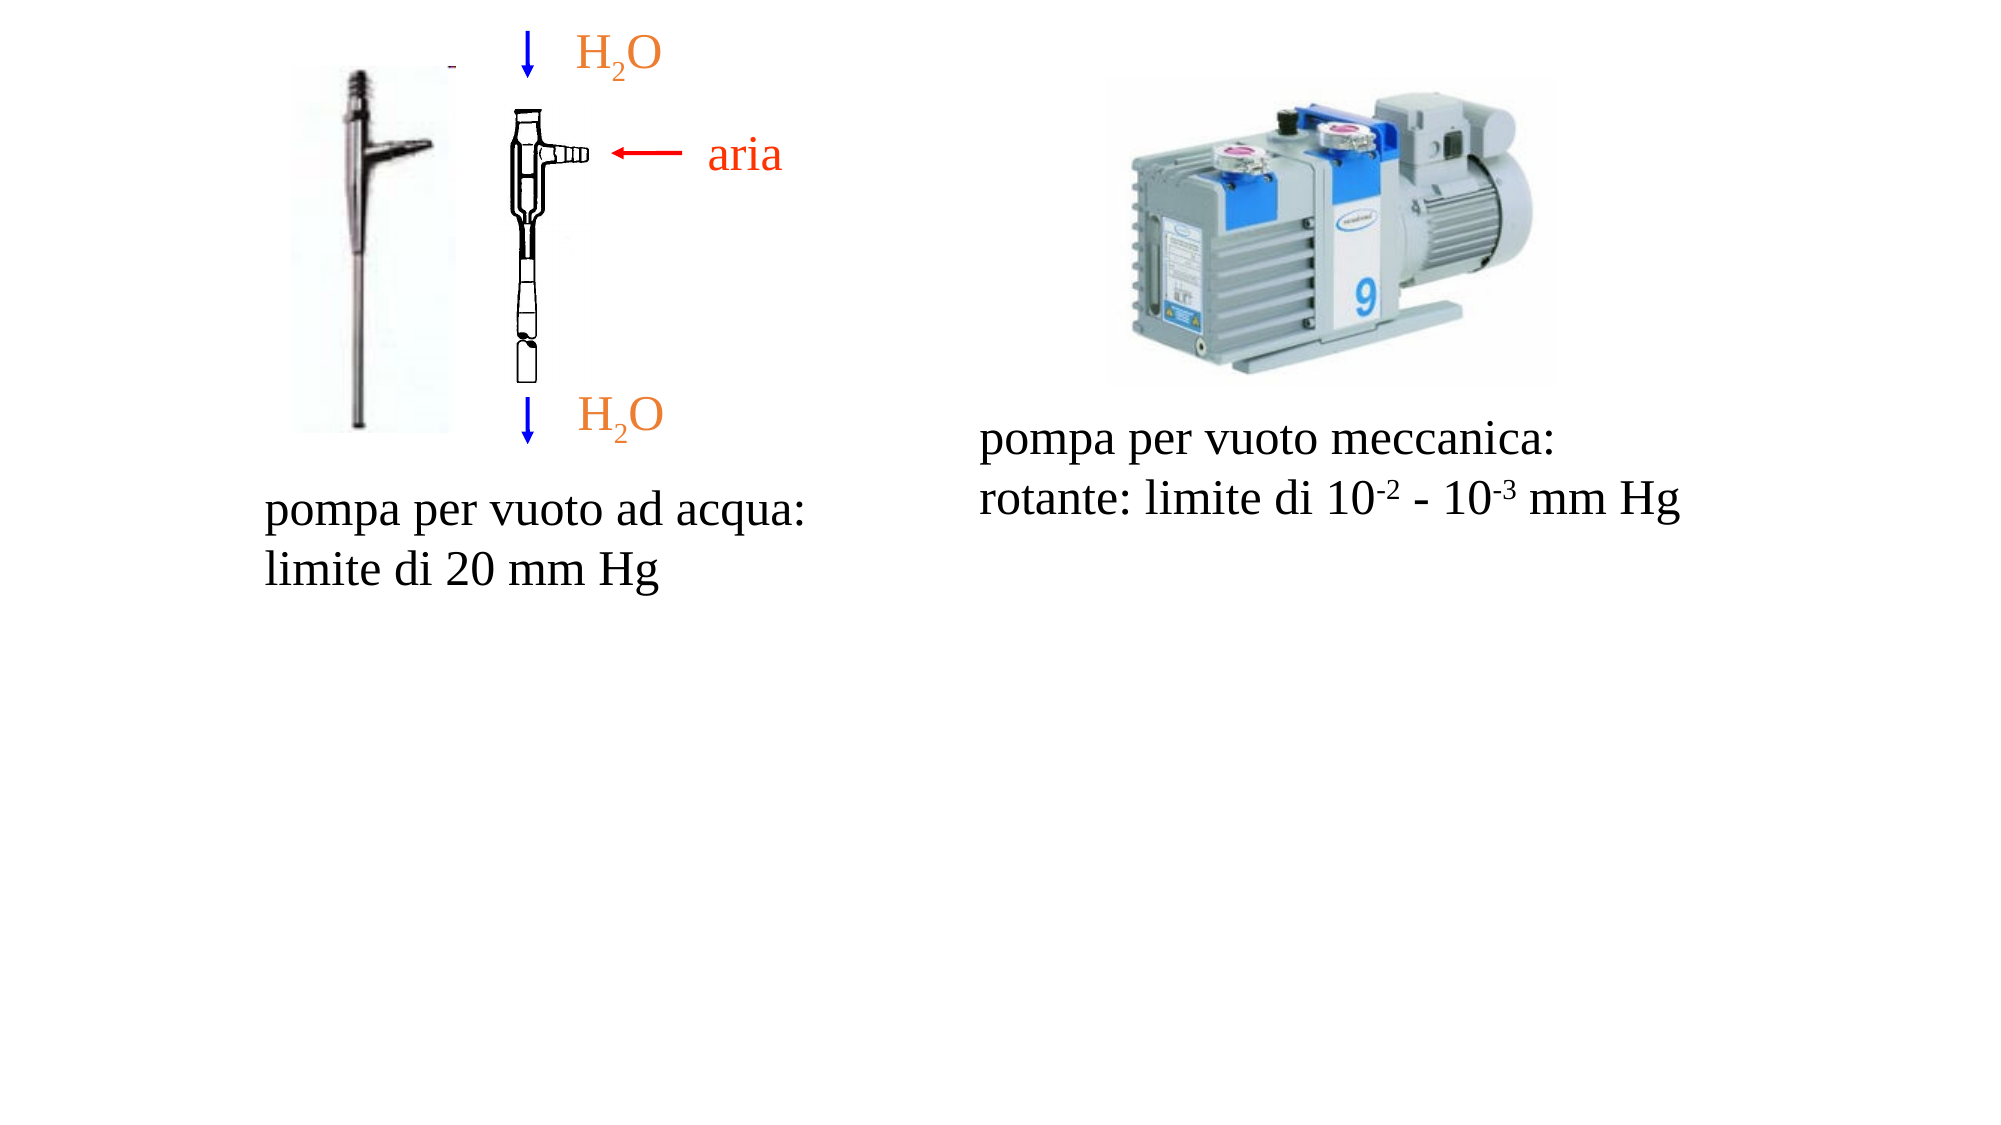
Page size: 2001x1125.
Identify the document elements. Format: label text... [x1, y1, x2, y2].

text_box pompa per vuoto meccanica: rotante: limite di 10-2 - 10-3 mm Hg [964, 397, 1721, 532]
picture [492, 101, 597, 386]
text_box [611, 146, 683, 160]
text_box [521, 30, 534, 79]
text_box H2O [562, 373, 693, 457]
text_box pompa per vuoto ad acqua: limite di 20 mm Hg [249, 467, 853, 554]
picture [1106, 77, 1556, 386]
text_box [521, 397, 534, 445]
picture [291, 66, 456, 433]
text_box H2O [560, 11, 691, 95]
text_box aria [692, 113, 823, 189]
